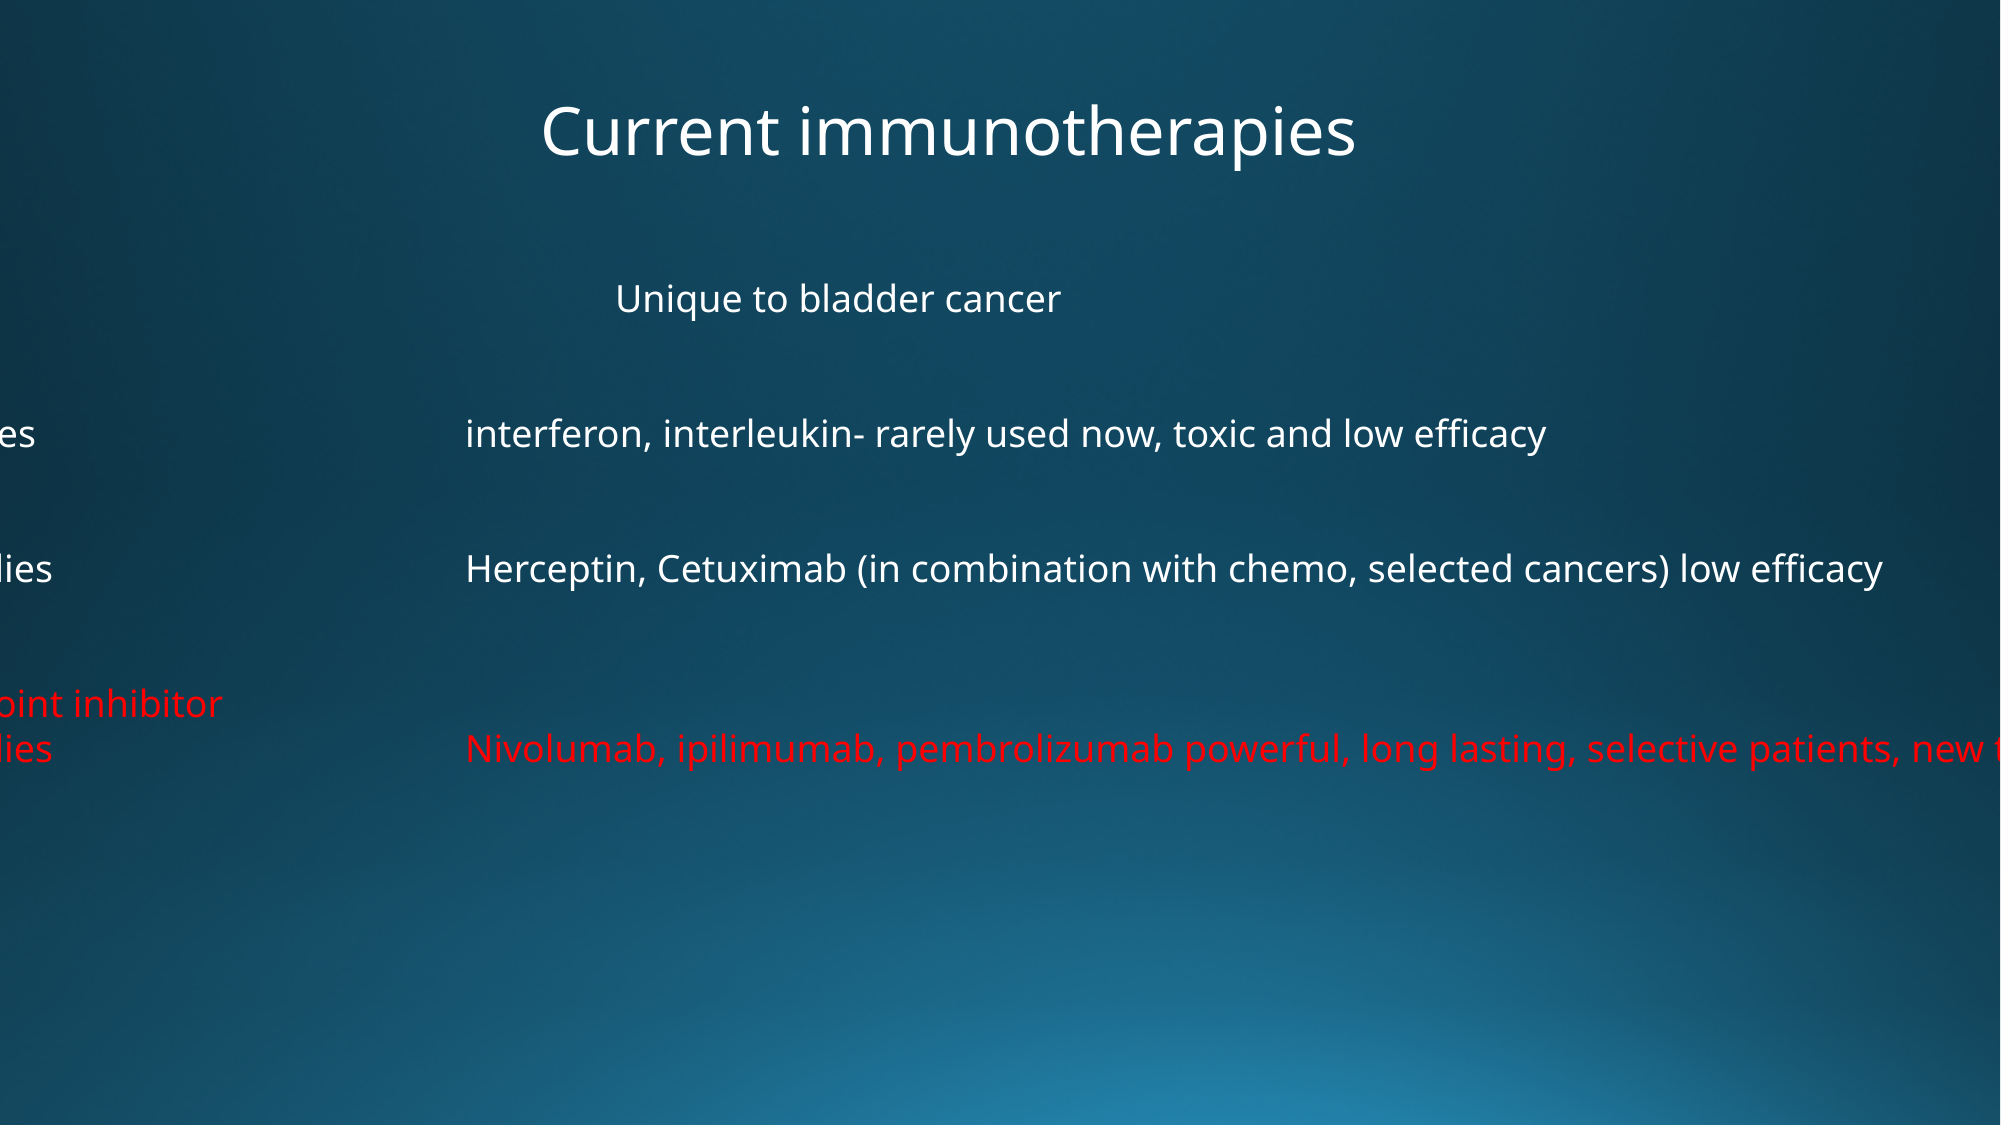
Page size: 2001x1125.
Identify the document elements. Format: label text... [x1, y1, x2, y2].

picture [0, 0, 2001, 1125]
text_box Current immunotherapies [525, 81, 1373, 176]
text_box BCG Unique to bladder cancer Cytokines interferon, interleukin- rarely used now, toxic and low efficacy Antibodies Herceptin, Cetuximab (in combination with chemo, selected cancers) low efficacy Checkpoint inhibitor Antibodies Nivolumab, ipilimumab, pembrolizumab powerful, long lasting, selective patients, new toxicities [0, 267, 2000, 823]
